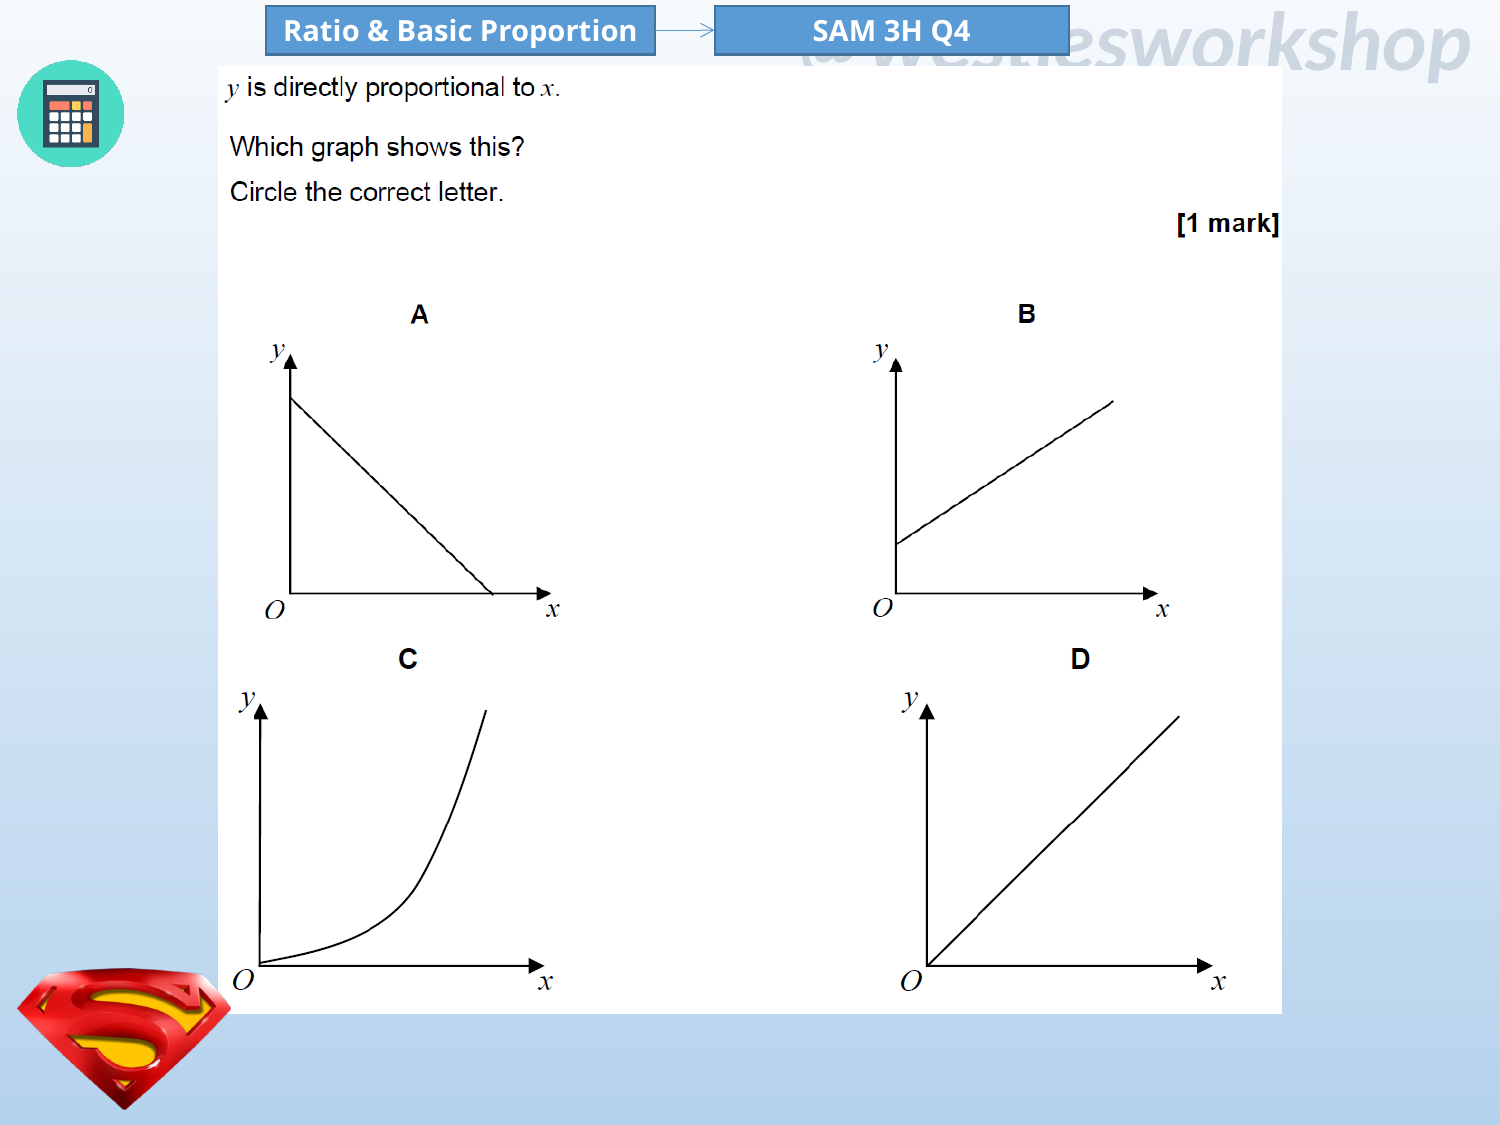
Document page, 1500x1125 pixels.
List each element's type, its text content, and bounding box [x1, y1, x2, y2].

text_box SAM 3H Q4 [714, 5, 1070, 56]
picture [17, 66, 1282, 1110]
picture [17, 60, 124, 167]
text_box Ratio & Basic Proportion [265, 5, 656, 56]
